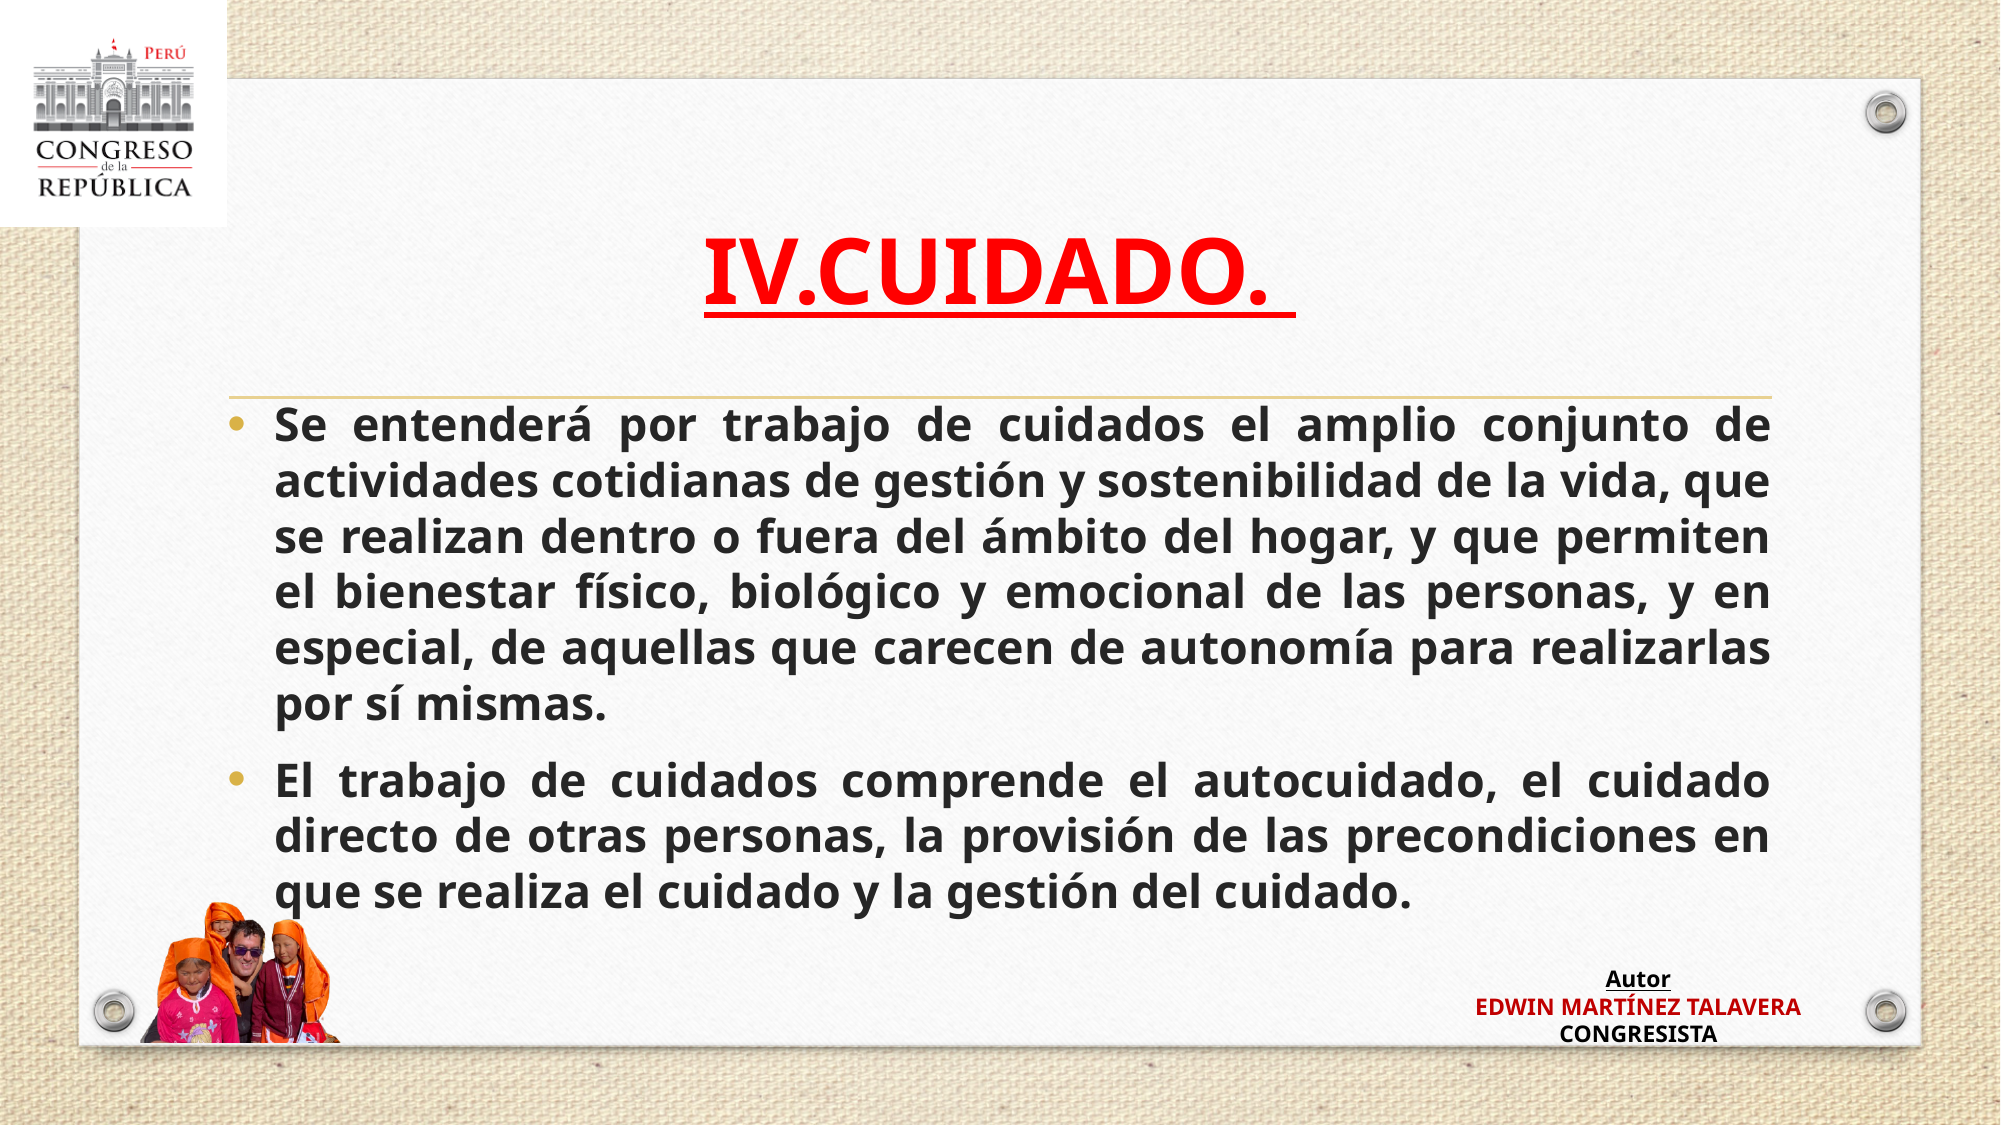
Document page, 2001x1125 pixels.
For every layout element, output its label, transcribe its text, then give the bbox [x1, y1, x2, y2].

list Se entenderá por trabajo de cuidados el amplio conjunto de actividades cotidianas de gestión y sostenibilidad de la vida, que se realizan dentro o fuera del ámbito del hogar, y que permiten el bienestar físico, biológico y emocional de las personas, y en especial, de aquellas que carecen de autonomía para realizarlas por sí mismas. El trabajo de cuidados comprende el autocuidado, el cuidado directo de otras personas, la provisión de las precondiciones en que se realiza el cuidado y la gestión del cuidado. [212, 387, 1788, 933]
title IV.CUIDADO. [212, 161, 1788, 375]
picture [0, 0, 2001, 1125]
text_box Autor EDWIN MARTÍNEZ TALAVERA CONGRESISTA [841, 887, 2000, 1125]
